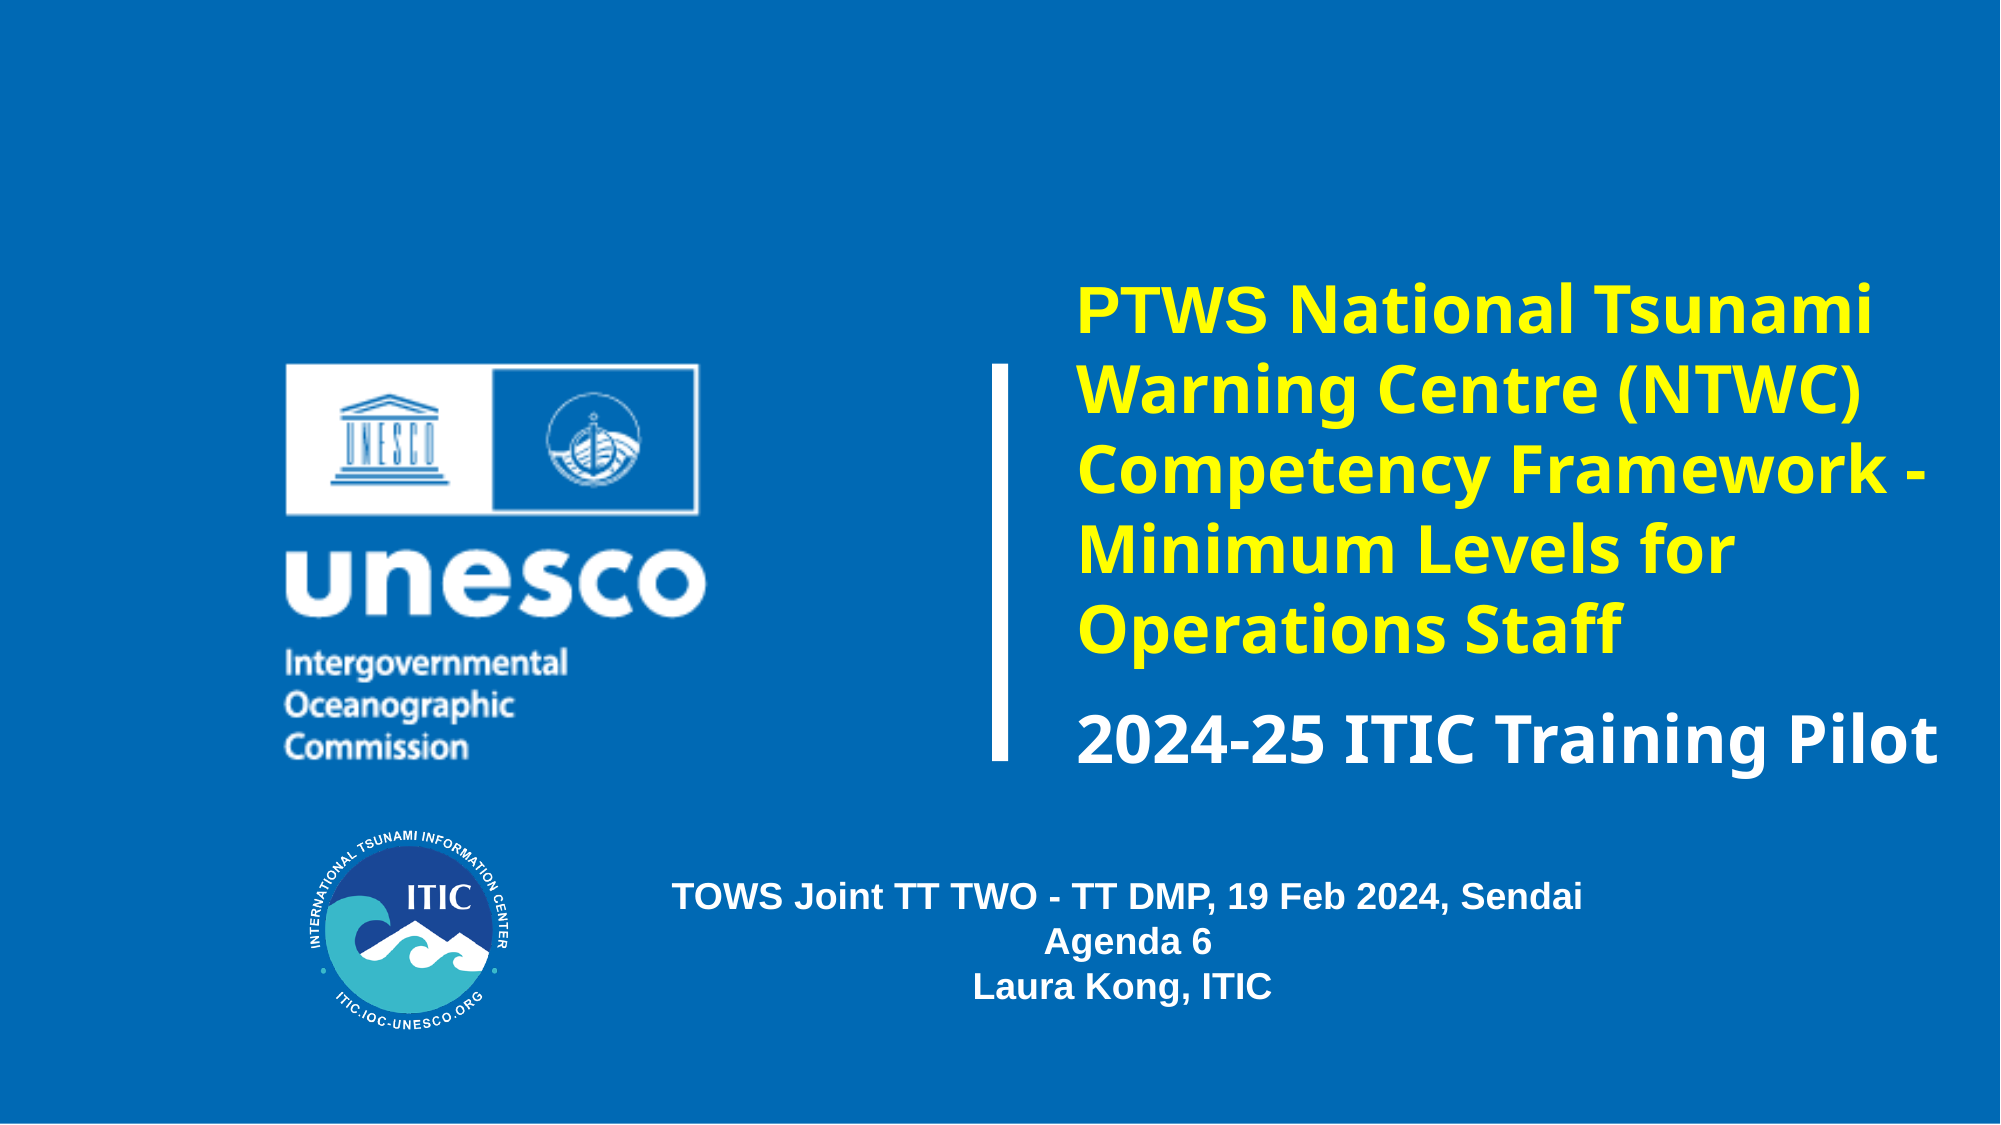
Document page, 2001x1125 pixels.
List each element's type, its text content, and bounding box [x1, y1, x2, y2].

picture [306, 823, 515, 1035]
text_box PTWS National Tsunami Warning Centre (NTWC) Competency Framework - Minimum Levels for Operations Staff 2024-25 ITIC Training Pilot [1061, 259, 1963, 785]
text_box TOWS Joint TT TWO - TT DMP, 19 Feb 2024, Sendai Agenda 6 Laura Kong, ITIC [588, 864, 1668, 1015]
picture [254, 332, 734, 793]
